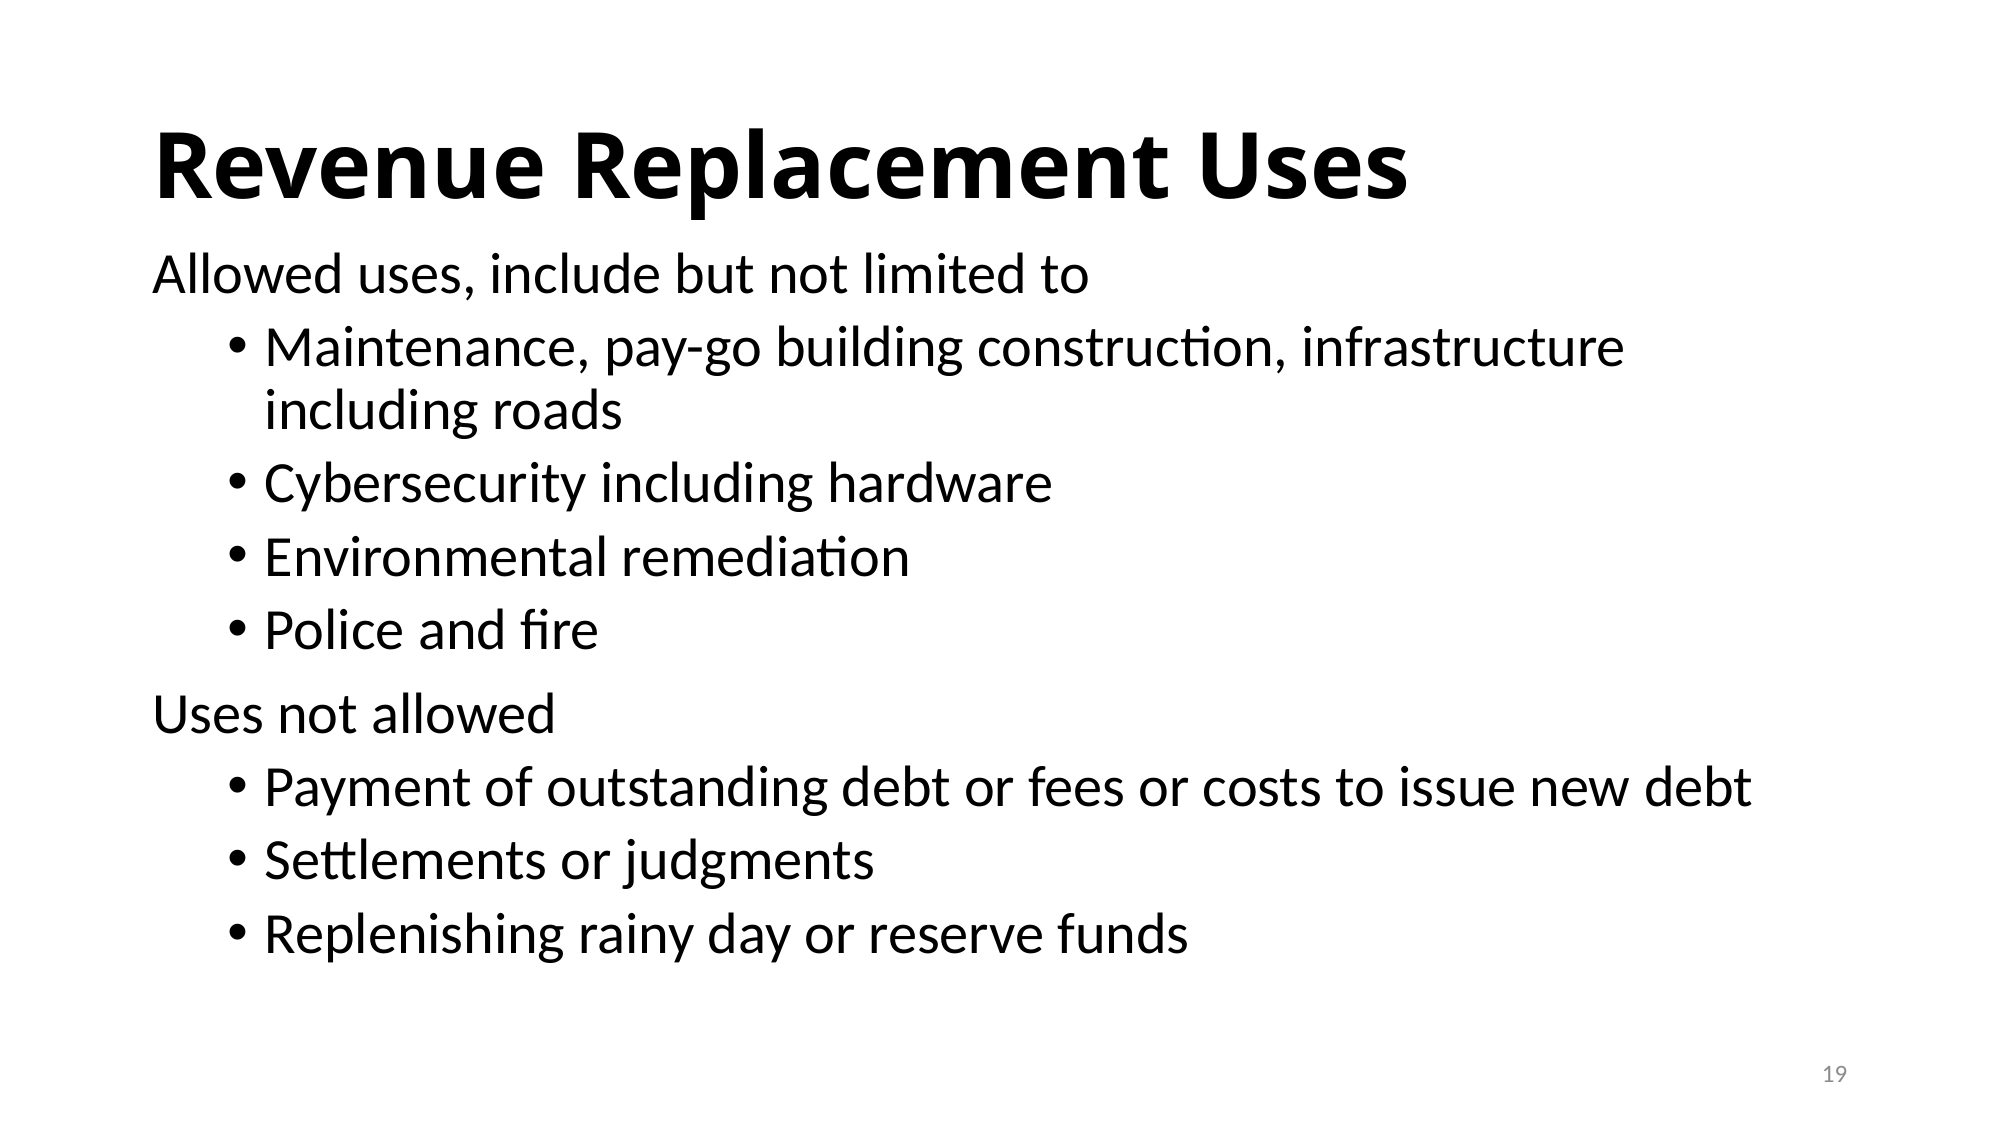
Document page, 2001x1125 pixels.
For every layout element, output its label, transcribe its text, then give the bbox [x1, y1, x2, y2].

list Allowed uses, include but not limited to Maintenance, pay-go building construction, infrastructure including roads Cybersecurity including hardware Environmental remediation Police and fire Uses not allowed Payment of outstanding debt or fees or costs to issue new debt Settlements or judgments Replenishing rainy day or reserve funds [137, 235, 1863, 949]
title Revenue Replacement Uses [137, 59, 1863, 235]
slide_number 19 [1412, 1042, 1863, 1103]
